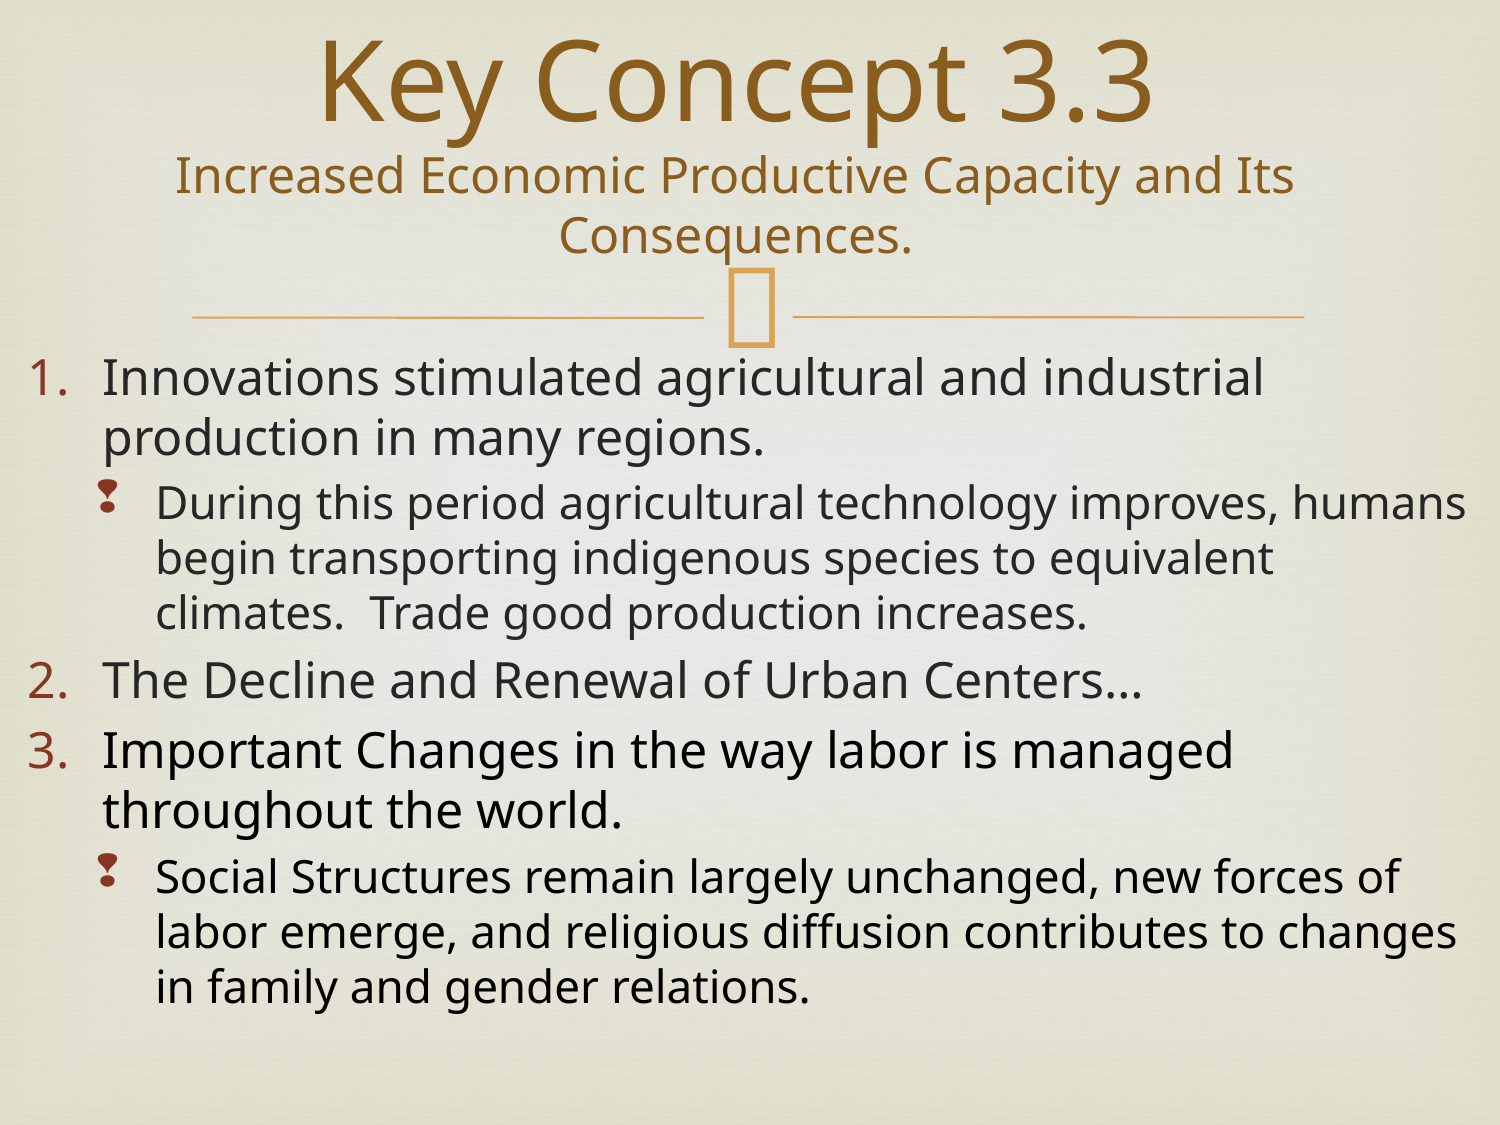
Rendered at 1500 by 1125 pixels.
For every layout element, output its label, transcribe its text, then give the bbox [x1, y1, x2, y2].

list Innovations stimulated agricultural and industrial production in many regions. During this period agricultural technology improves, humans begin transporting indigenous species to equivalent climates. Trade good production increases. The Decline and Renewal of Urban Centers… Important Changes in the way labor is managed throughout the world. Social Structures remain largely unchanged, new forces of labor emerge, and religious diffusion contributes to changes in family and gender relations. [12, 337, 1488, 1113]
title Key Concept 3.3 Increased Economic Productive Capacity and Its Consequences. [99, 50, 1373, 223]
